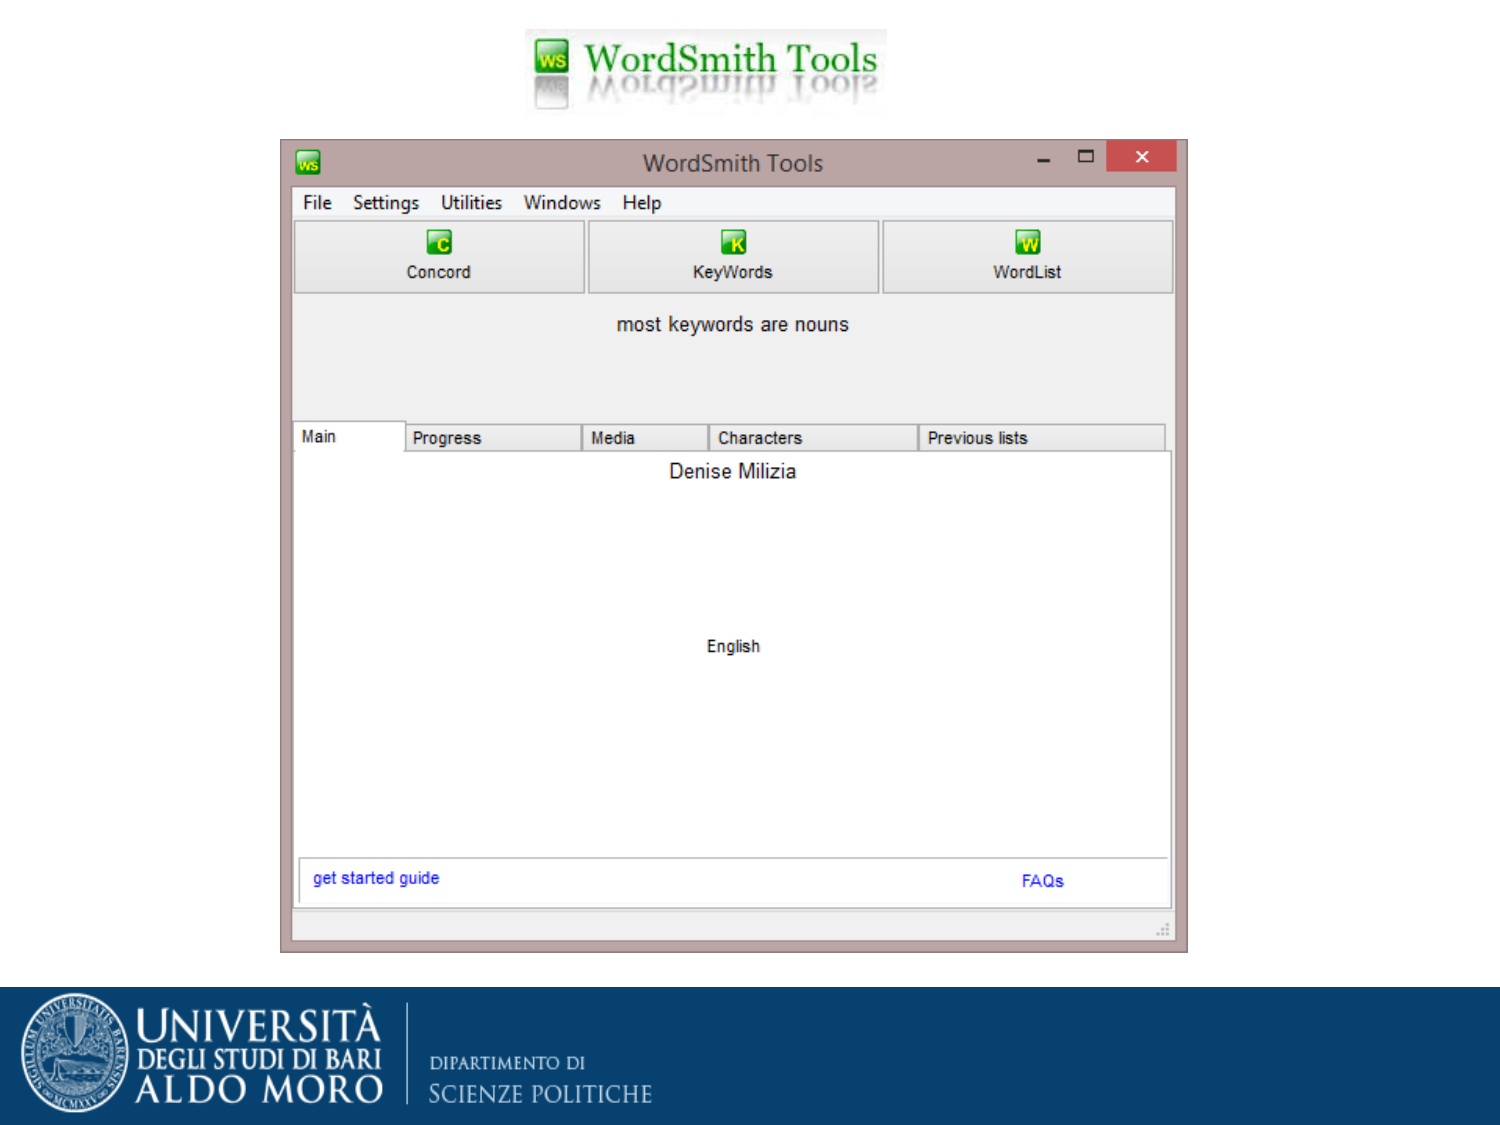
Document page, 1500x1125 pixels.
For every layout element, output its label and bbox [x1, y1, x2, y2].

picture [0, 987, 1500, 1125]
picture [280, 139, 1188, 953]
picture [525, 28, 887, 116]
